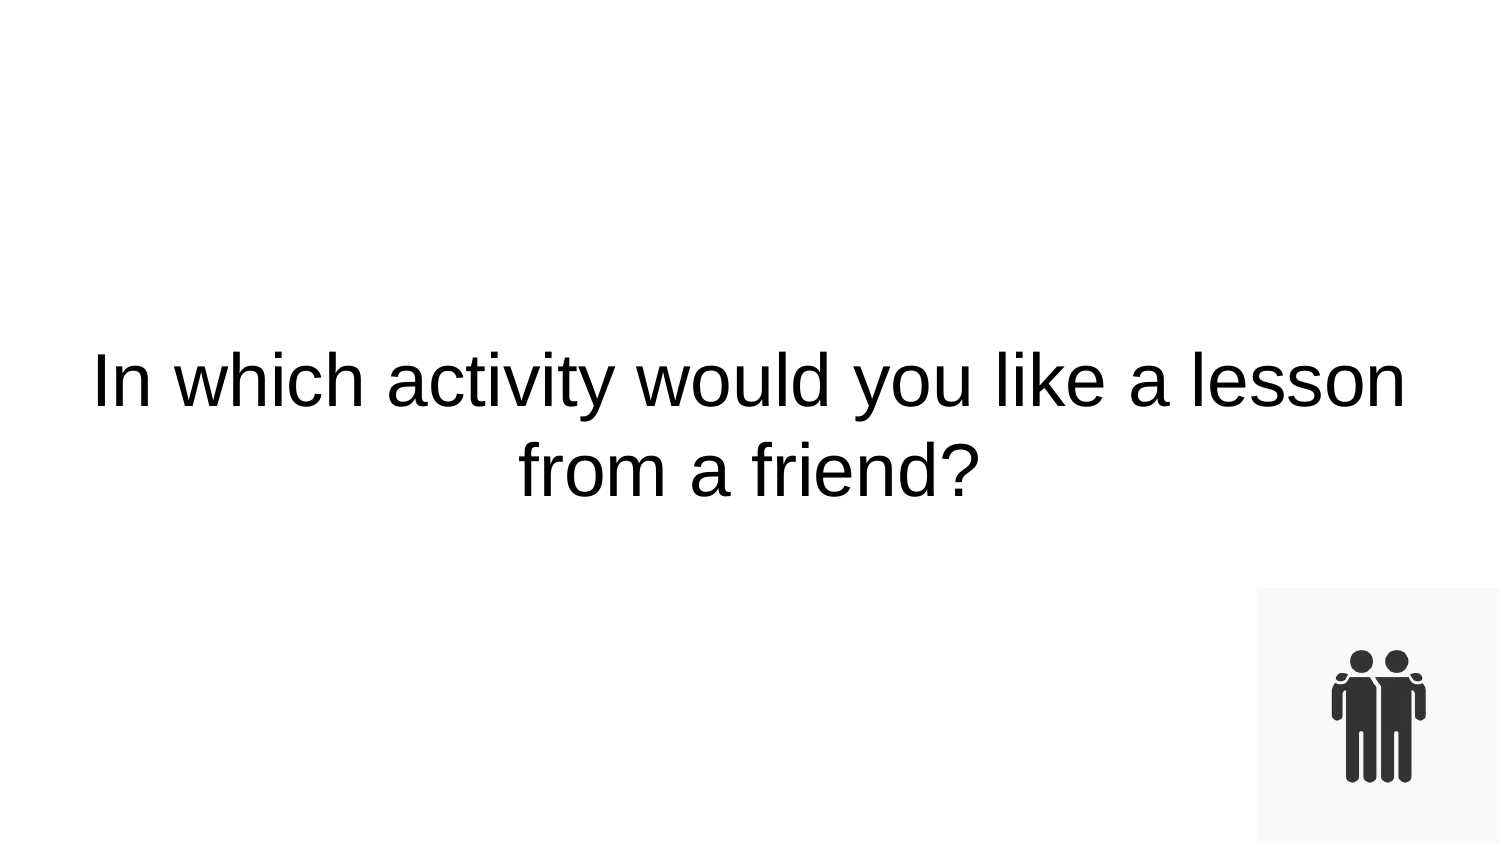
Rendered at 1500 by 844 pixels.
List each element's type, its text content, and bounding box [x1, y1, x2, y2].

picture [1257, 588, 1500, 844]
title In which activity would you like a lesson from a friend? [51, 352, 1449, 491]
